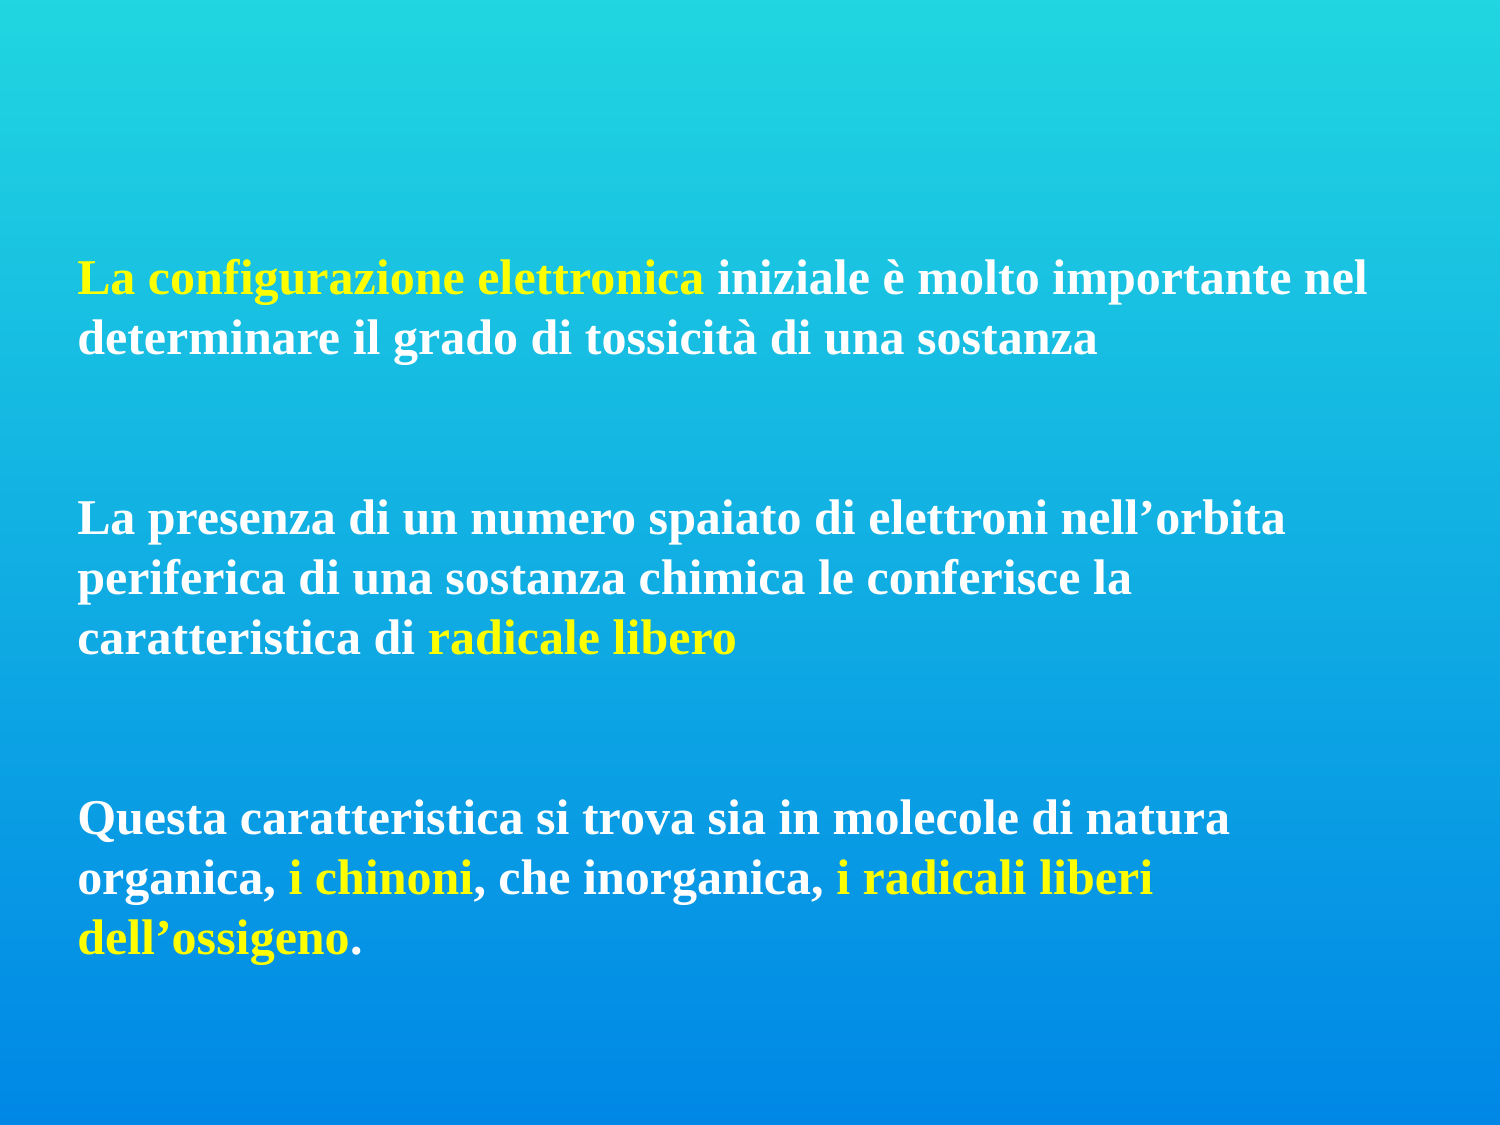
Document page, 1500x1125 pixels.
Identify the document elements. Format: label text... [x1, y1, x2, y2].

text_box La configurazione elettronica iniziale è molto importante nel determinare il grado di tossicità di una sostanza La presenza di un numero spaiato di elettroni nell’orbita periferica di una sostanza chimica le conferisce la caratteristica di radicale libero Questa caratteristica si trova sia in molecole di natura organica, i chinoni, che inorganica, i radicali liberi dell’ossigeno. [62, 237, 1407, 973]
